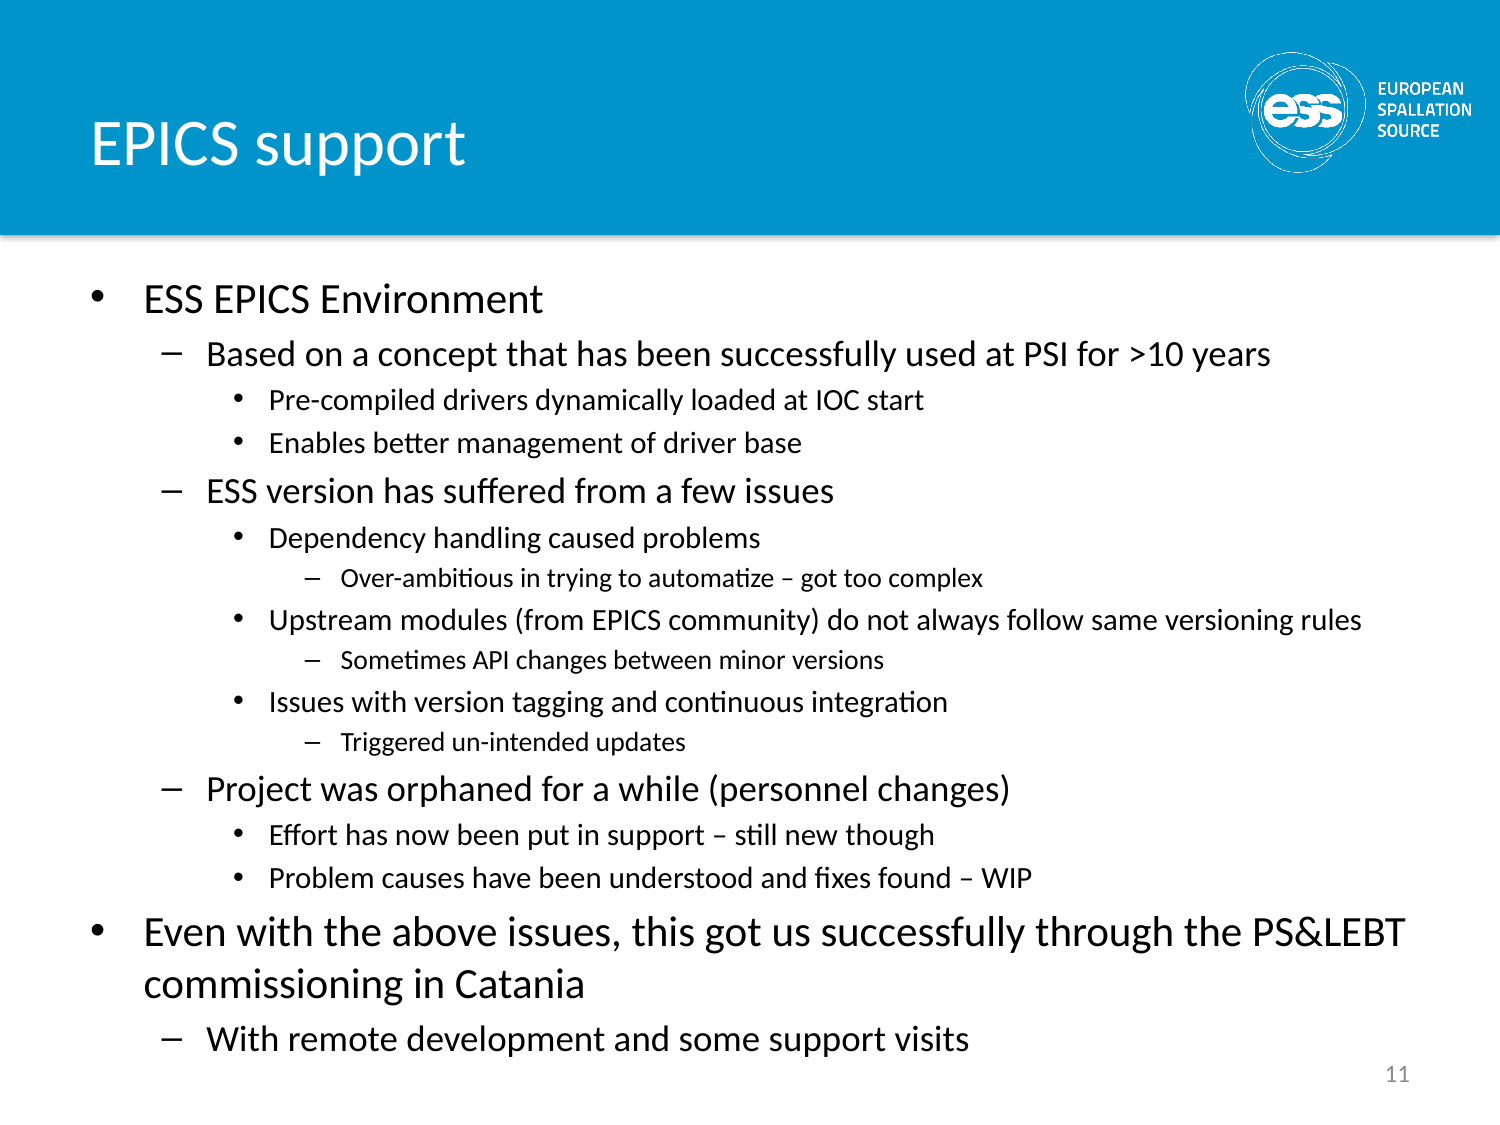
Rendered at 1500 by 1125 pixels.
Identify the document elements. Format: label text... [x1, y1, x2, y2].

picture [1418, 104, 1423, 115]
picture [1436, 104, 1444, 115]
picture [1432, 125, 1438, 136]
title EPICS support [75, 45, 1247, 233]
picture [1443, 86, 1450, 93]
picture [1379, 83, 1385, 94]
picture [1409, 104, 1415, 115]
picture [1454, 83, 1458, 94]
picture [1400, 83, 1407, 94]
picture [1423, 83, 1430, 94]
picture [1422, 125, 1428, 134]
picture [1398, 109, 1406, 115]
picture [1389, 104, 1393, 115]
slide_number 11 [1074, 1042, 1425, 1103]
picture [1264, 94, 1342, 127]
list ESS EPICS Environment Based on a concept that has been successfully used at PSI for >10 years Pre-compiled drivers dynamically loaded at IOC start Enables better management of driver base ESS version has suffered from a few issues Dependency handling caused problems Over-ambitious in trying to automatize – got too complex Upstream modules (from EPICS community) do not always follow same versioning rules Sometimes API changes between minor versions Issues with version tagging and continuous integration Triggered un-intended updates Project was orphaned for a while (personnel changes) Effort has now been put in support – still new though Problem causes have been understood and fixes found – WIP Even with the above issues, this got us successfully through the PS&LEBT commissioning in Catania With remote development and some support visits [75, 262, 1425, 1071]
